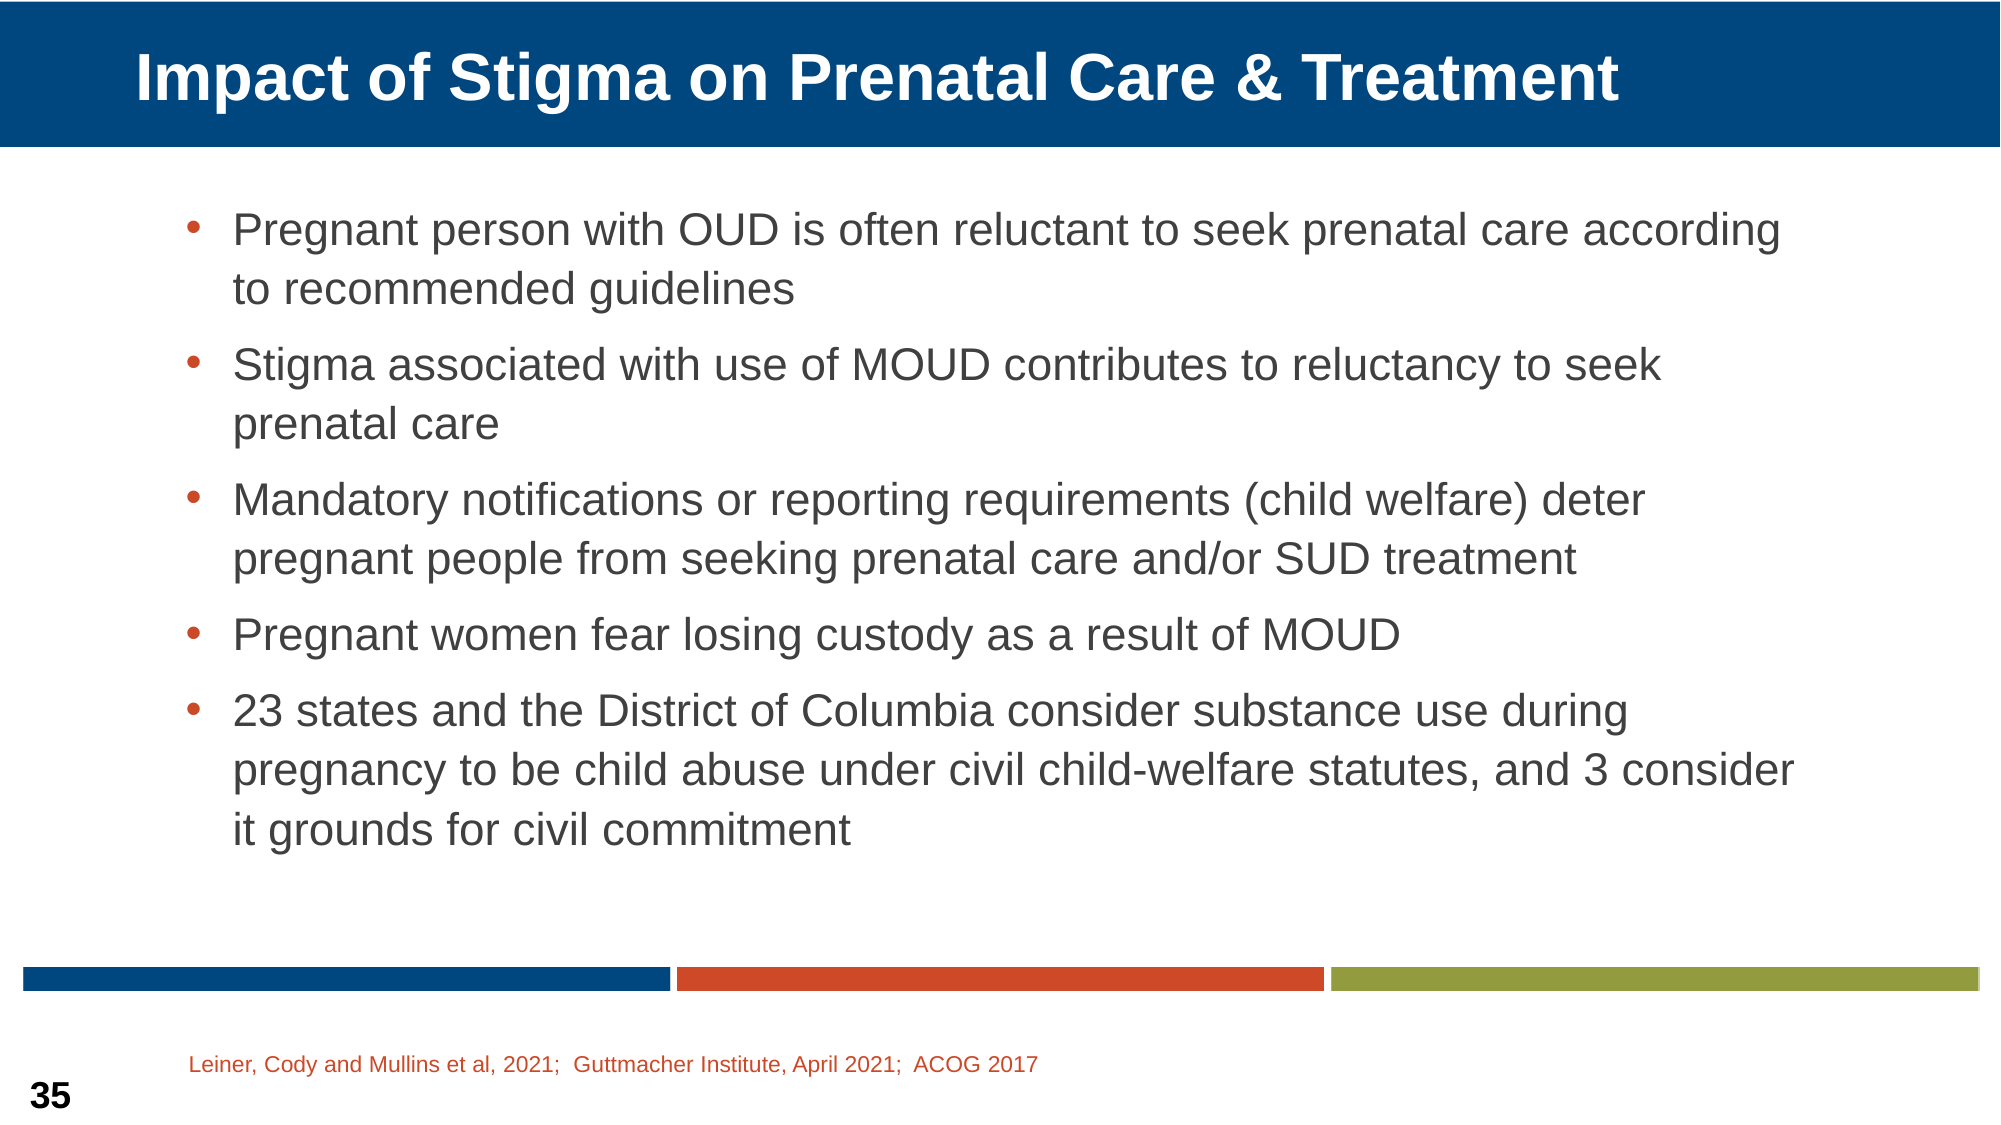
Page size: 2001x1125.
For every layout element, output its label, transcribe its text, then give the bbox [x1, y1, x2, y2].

title Impact of Stigma on Prenatal Care & Treatment [0, 1, 2000, 147]
picture [23, 956, 1980, 991]
list Pregnant person with OUD is often reluctant to seek prenatal care according to recommended guidelines Stigma associated with use of MOUD contributes to reluctancy to seek prenatal care Mandatory notifications or reporting requirements (child welfare) deter pregnant people from seeking prenatal care and/or SUD treatment Pregnant women fear losing custody as a result of MOUD 23 states and the District of Columbia consider substance use during pregnancy to be child abuse under civil child-welfare statutes, and 3 consider it grounds for civil commitment [170, 187, 1824, 908]
text_box Leiner, Cody and Mullins et al, 2021; Guttmacher Institute, April 2021; ACOG 2017 [174, 1041, 1055, 1085]
